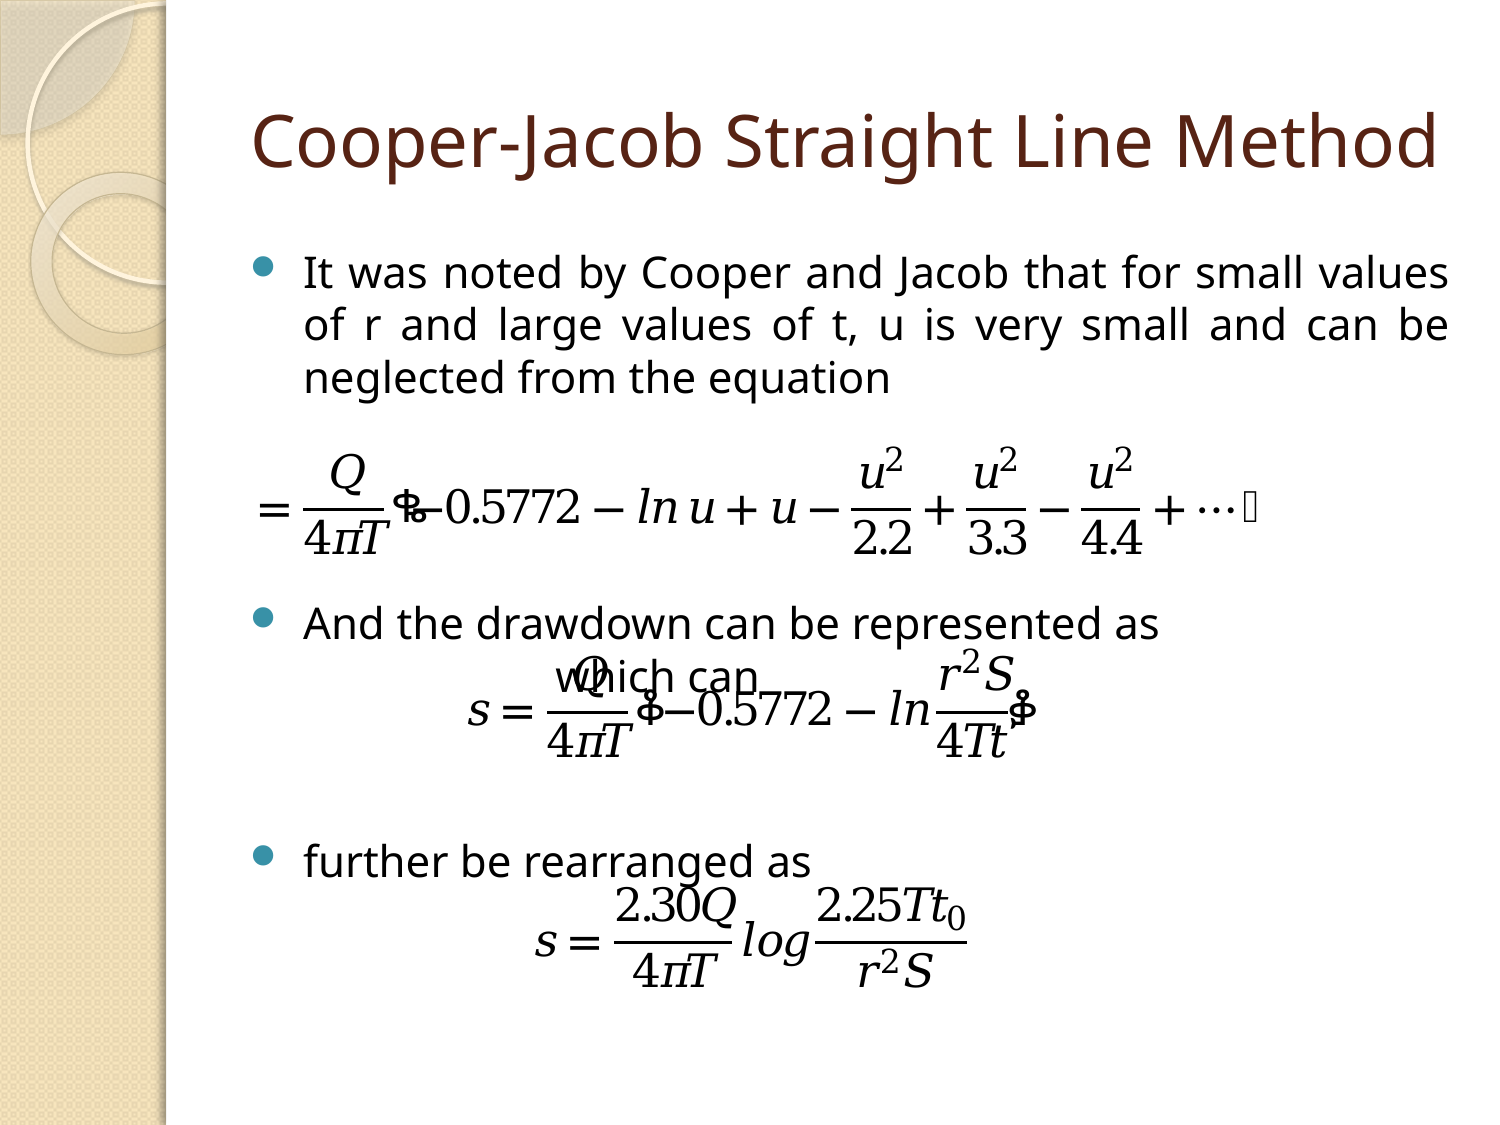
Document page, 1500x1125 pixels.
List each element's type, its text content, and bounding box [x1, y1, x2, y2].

list It was noted by Cooper and Jacob that for small values of r and large values of t, u is very small and can be neglected from the equation And the drawdown can be represented as which can further be rearranged as [235, 237, 1466, 1025]
title Cooper-Jacob Straight Line Method [235, 45, 1466, 233]
picture [448, 647, 1050, 785]
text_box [205, 444, 1294, 571]
picture [499, 883, 1001, 1010]
